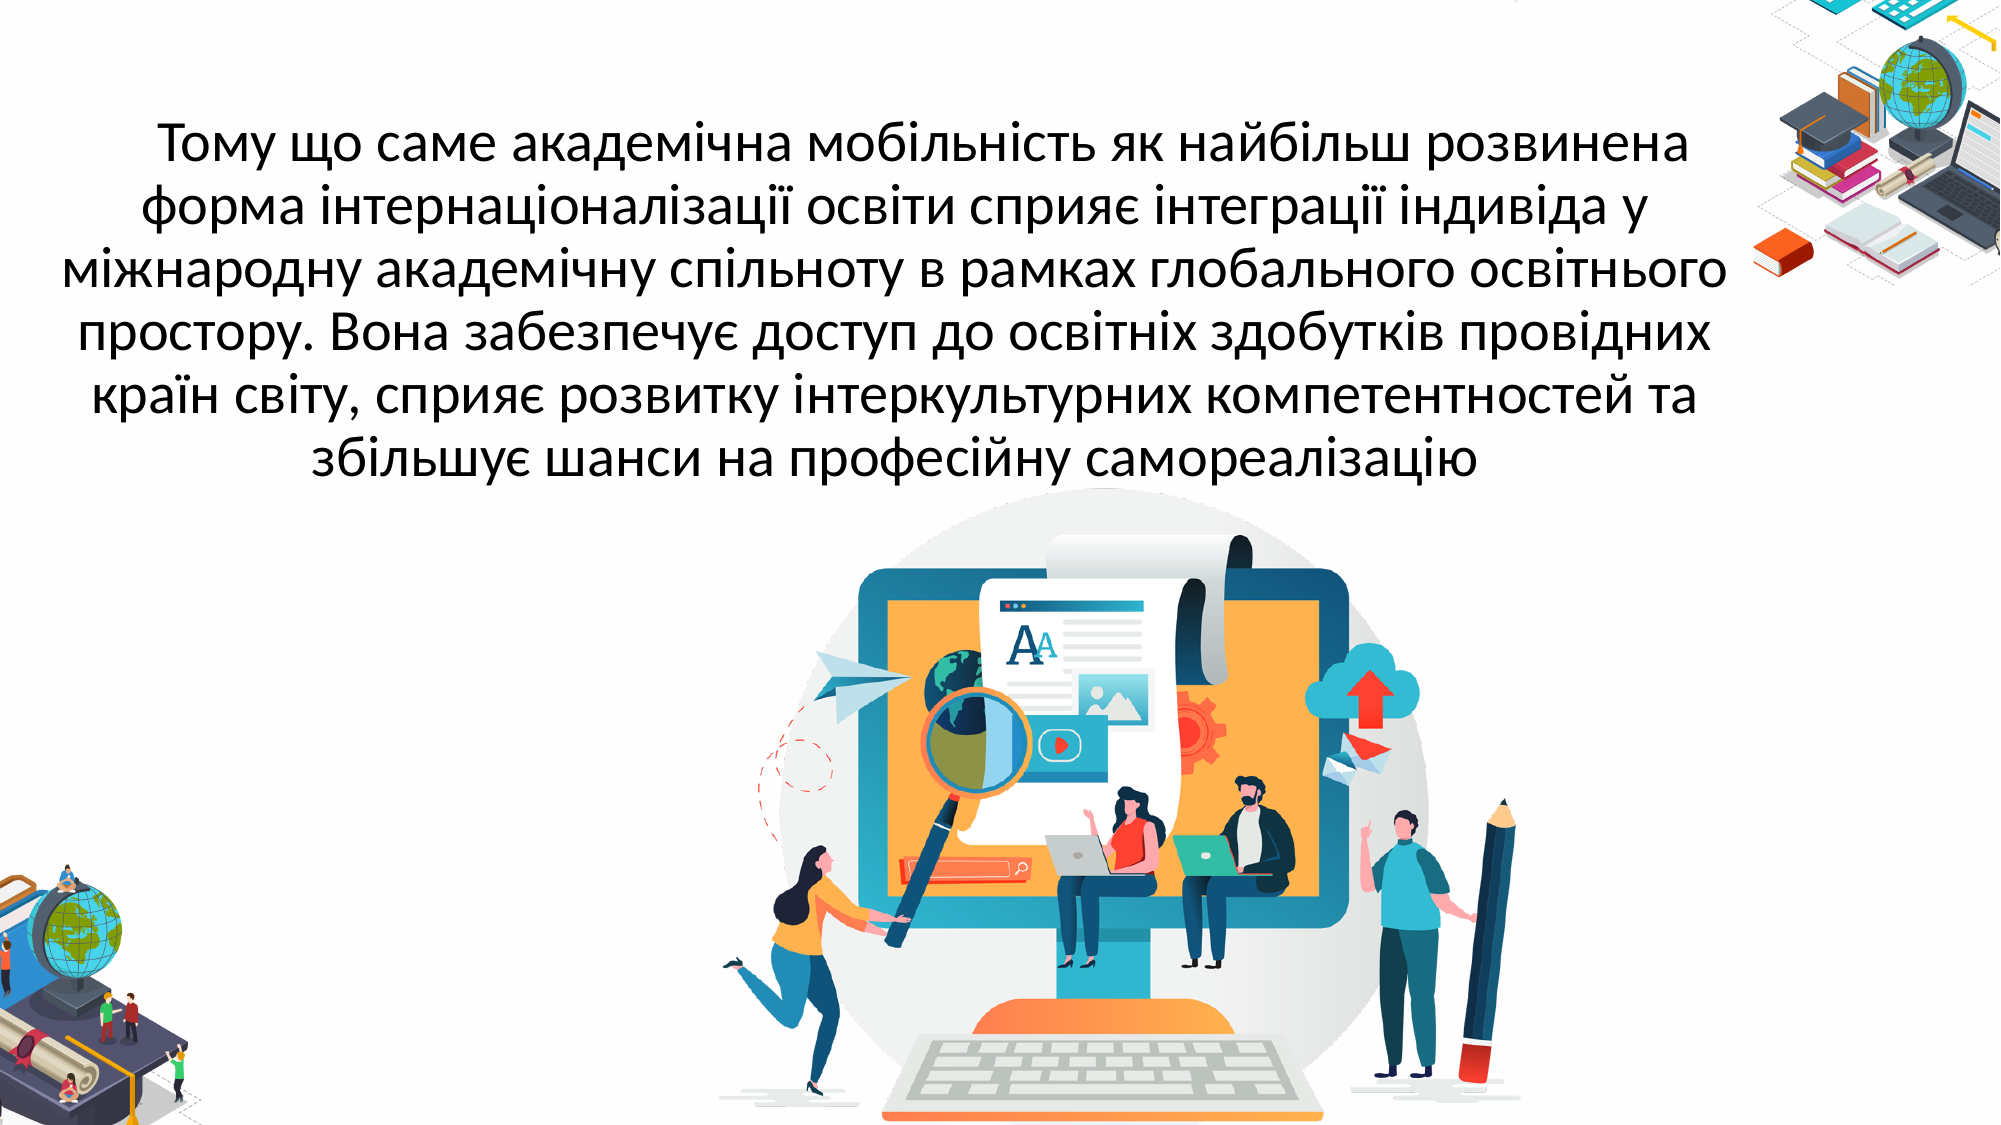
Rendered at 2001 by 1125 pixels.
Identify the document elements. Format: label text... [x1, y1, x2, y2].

picture [0, 0, 2000, 1125]
list Тому що саме академічна мобільність як найбільш розвинена форма інтернаціоналізації освіти сприяє інтеграції індивіда у міжнародну академічну спільноту в рамках глобального освітнього простору. Вона забезпечує доступ до освітніх здобутків провідних країн світу, сприяє розвитку інтеркультурних компетентностей та збільшує шанси на професійну самореалізацію [32, 103, 1758, 818]
